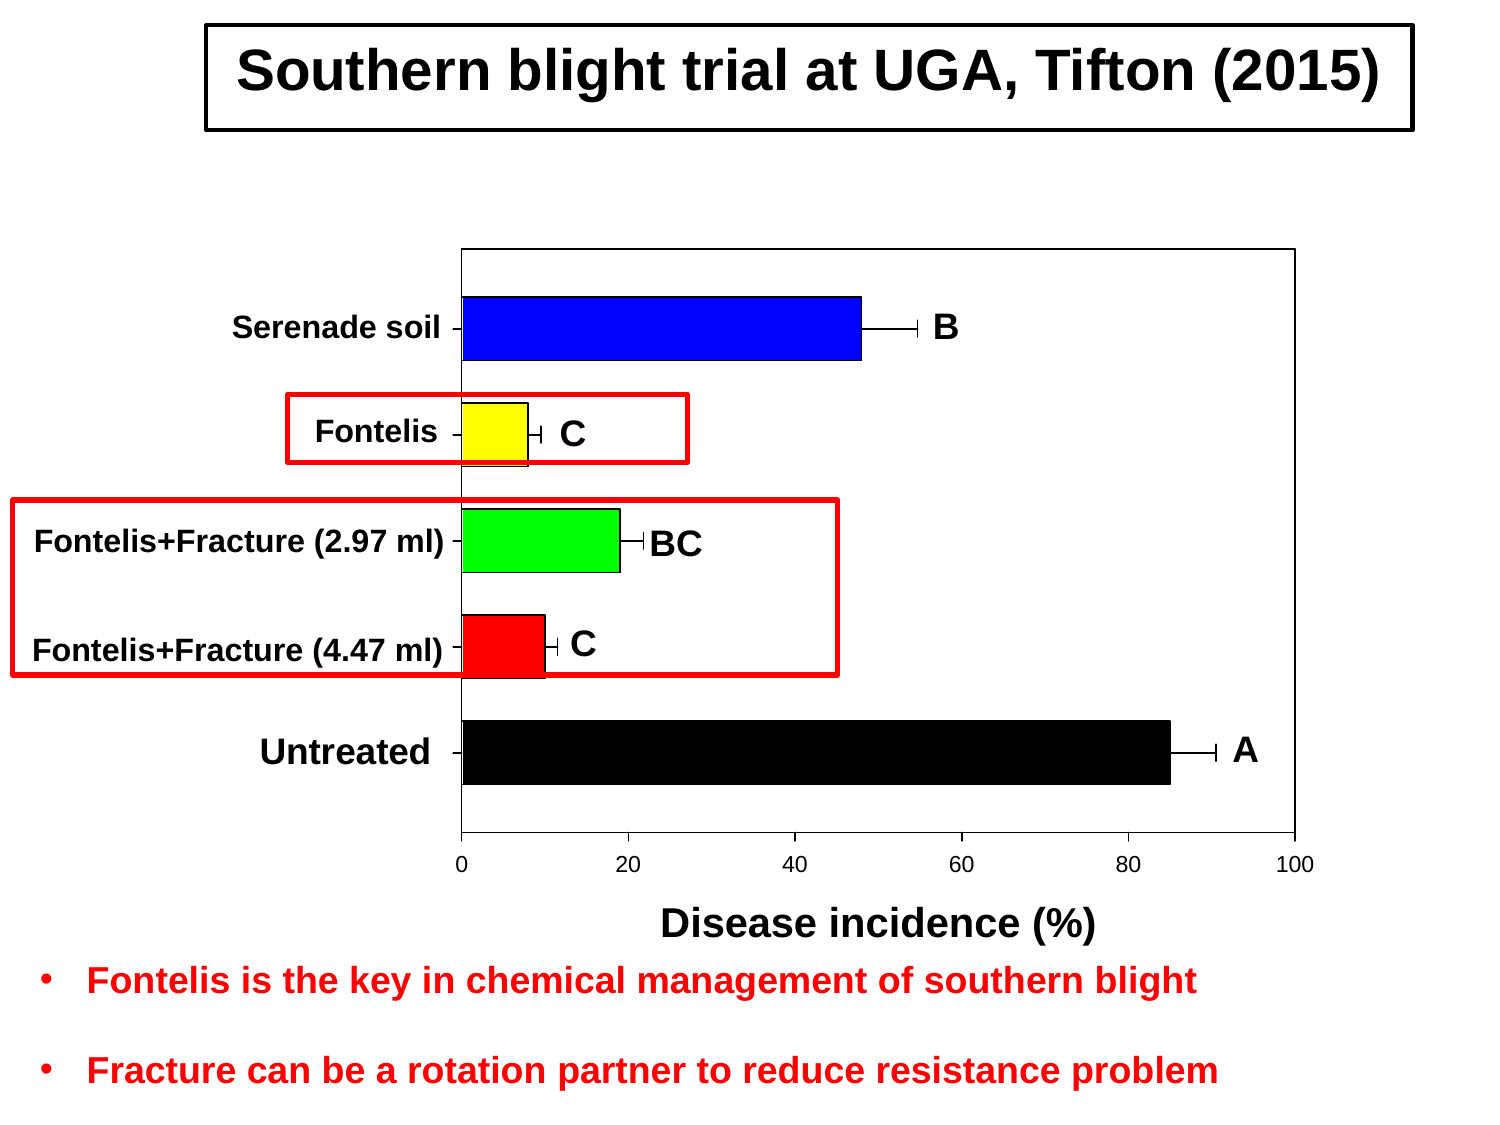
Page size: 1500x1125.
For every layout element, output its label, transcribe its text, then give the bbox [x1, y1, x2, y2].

text_box Southern blight trial at UGA, Tifton (2015) [206, 24, 1413, 131]
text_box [28, 162, 1341, 951]
text_box Fontelis is the key in chemical management of southern blight Fracture can be a rotation partner to reduce resistance problem [24, 948, 1413, 1099]
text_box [12, 393, 838, 676]
